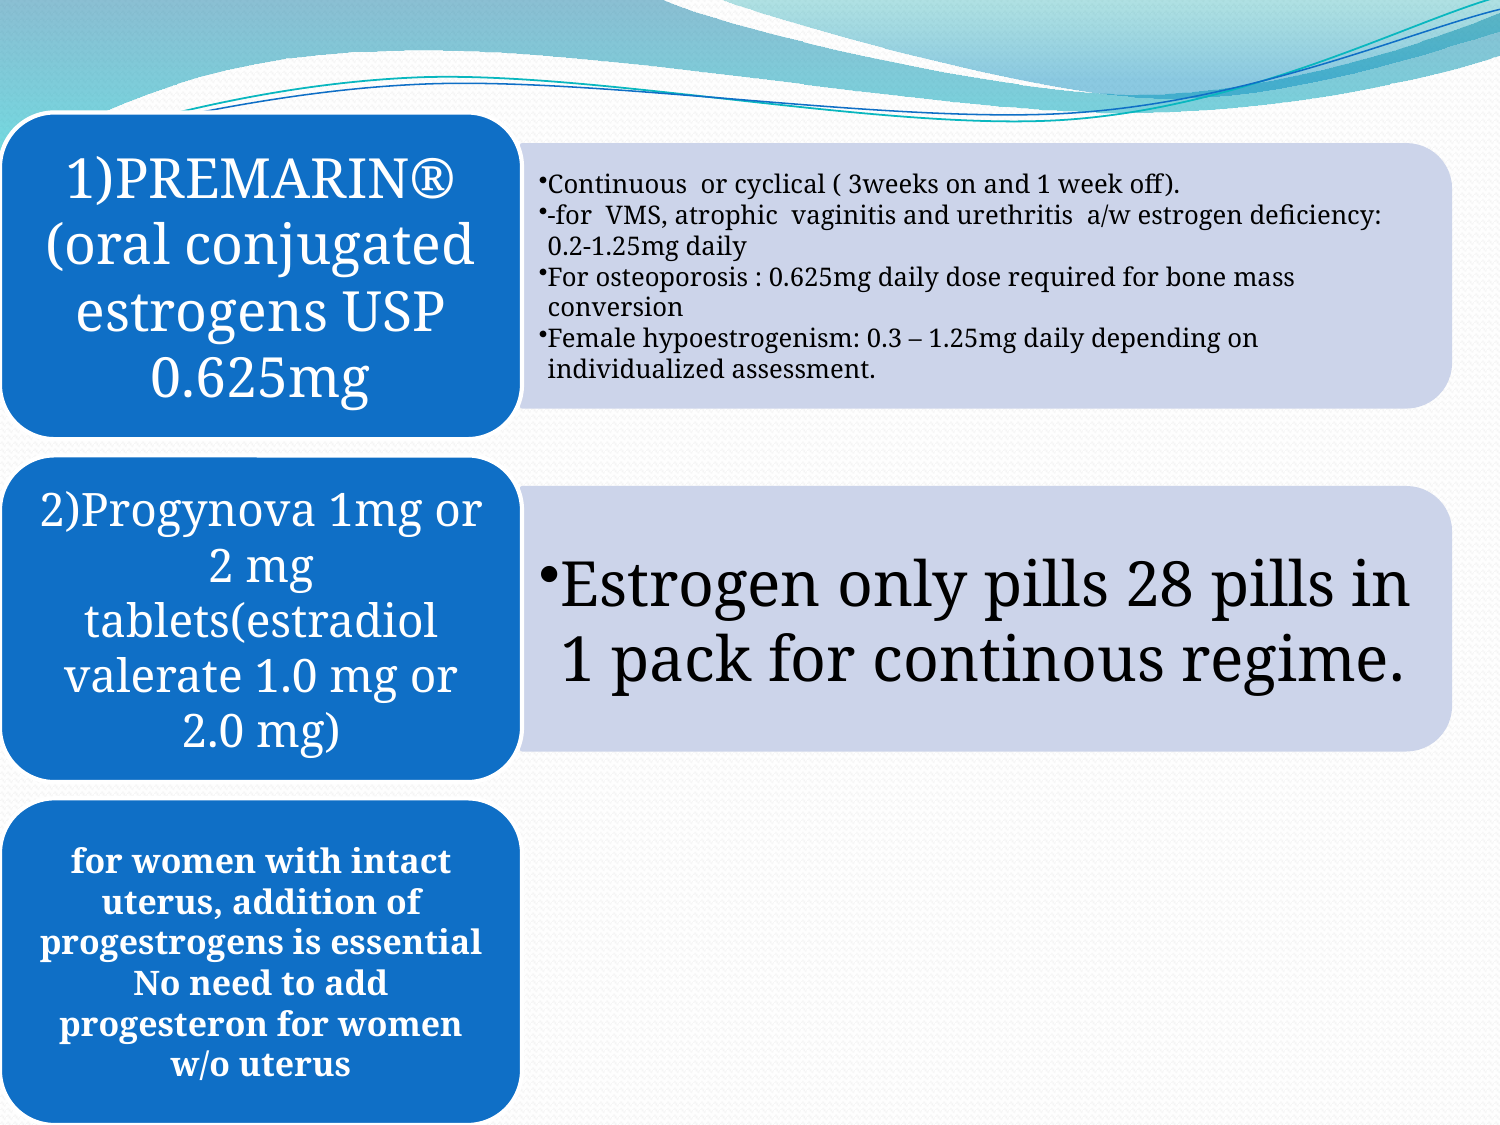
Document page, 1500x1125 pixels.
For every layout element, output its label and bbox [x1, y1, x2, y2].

text_box [0, 112, 1451, 1125]
